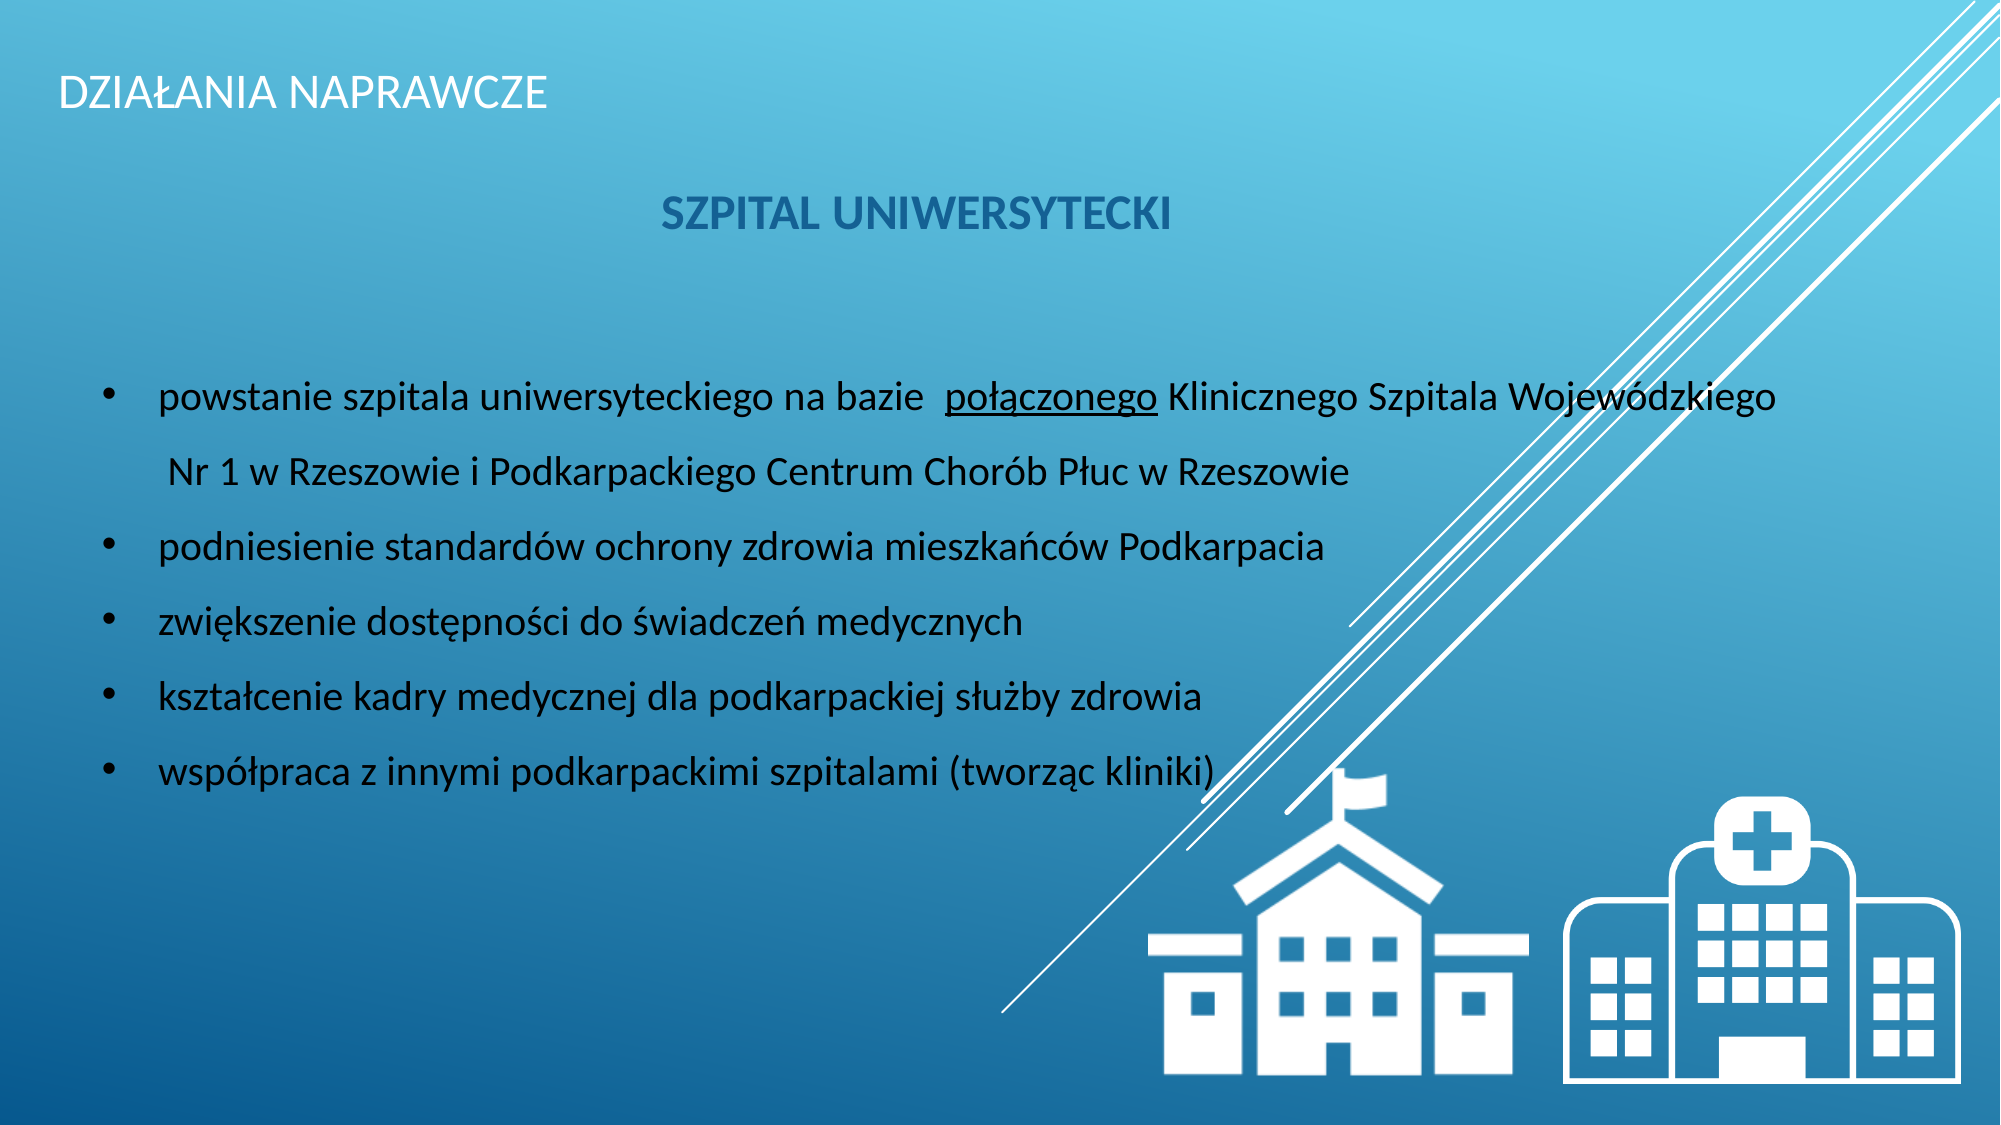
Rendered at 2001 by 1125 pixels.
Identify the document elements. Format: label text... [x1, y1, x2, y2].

text_box Działania naprawcze [43, 48, 593, 127]
picture [1147, 731, 1529, 1113]
text_box powstanie szpitala uniwersyteckiego na bazie połączonego Klinicznego Szpitala Wojewódzkiego Nr 1 w Rzeszowie i Podkarpackiego Centrum Chorób Płuc w Rzeszowie podniesienie standardów ochrony zdrowia mieszkańców Podkarpacia zwiększenie dostępności do świadczeń medycznych kształcenie kadry medycznej dla podkarpackiej służby zdrowia współpraca z innymi podkarpackimi szpitalami (tworząc kliniki) [87, 336, 1822, 801]
text_box SZPITAL UNIWERSYTECKI [474, 167, 1360, 251]
picture [1563, 765, 1962, 1084]
